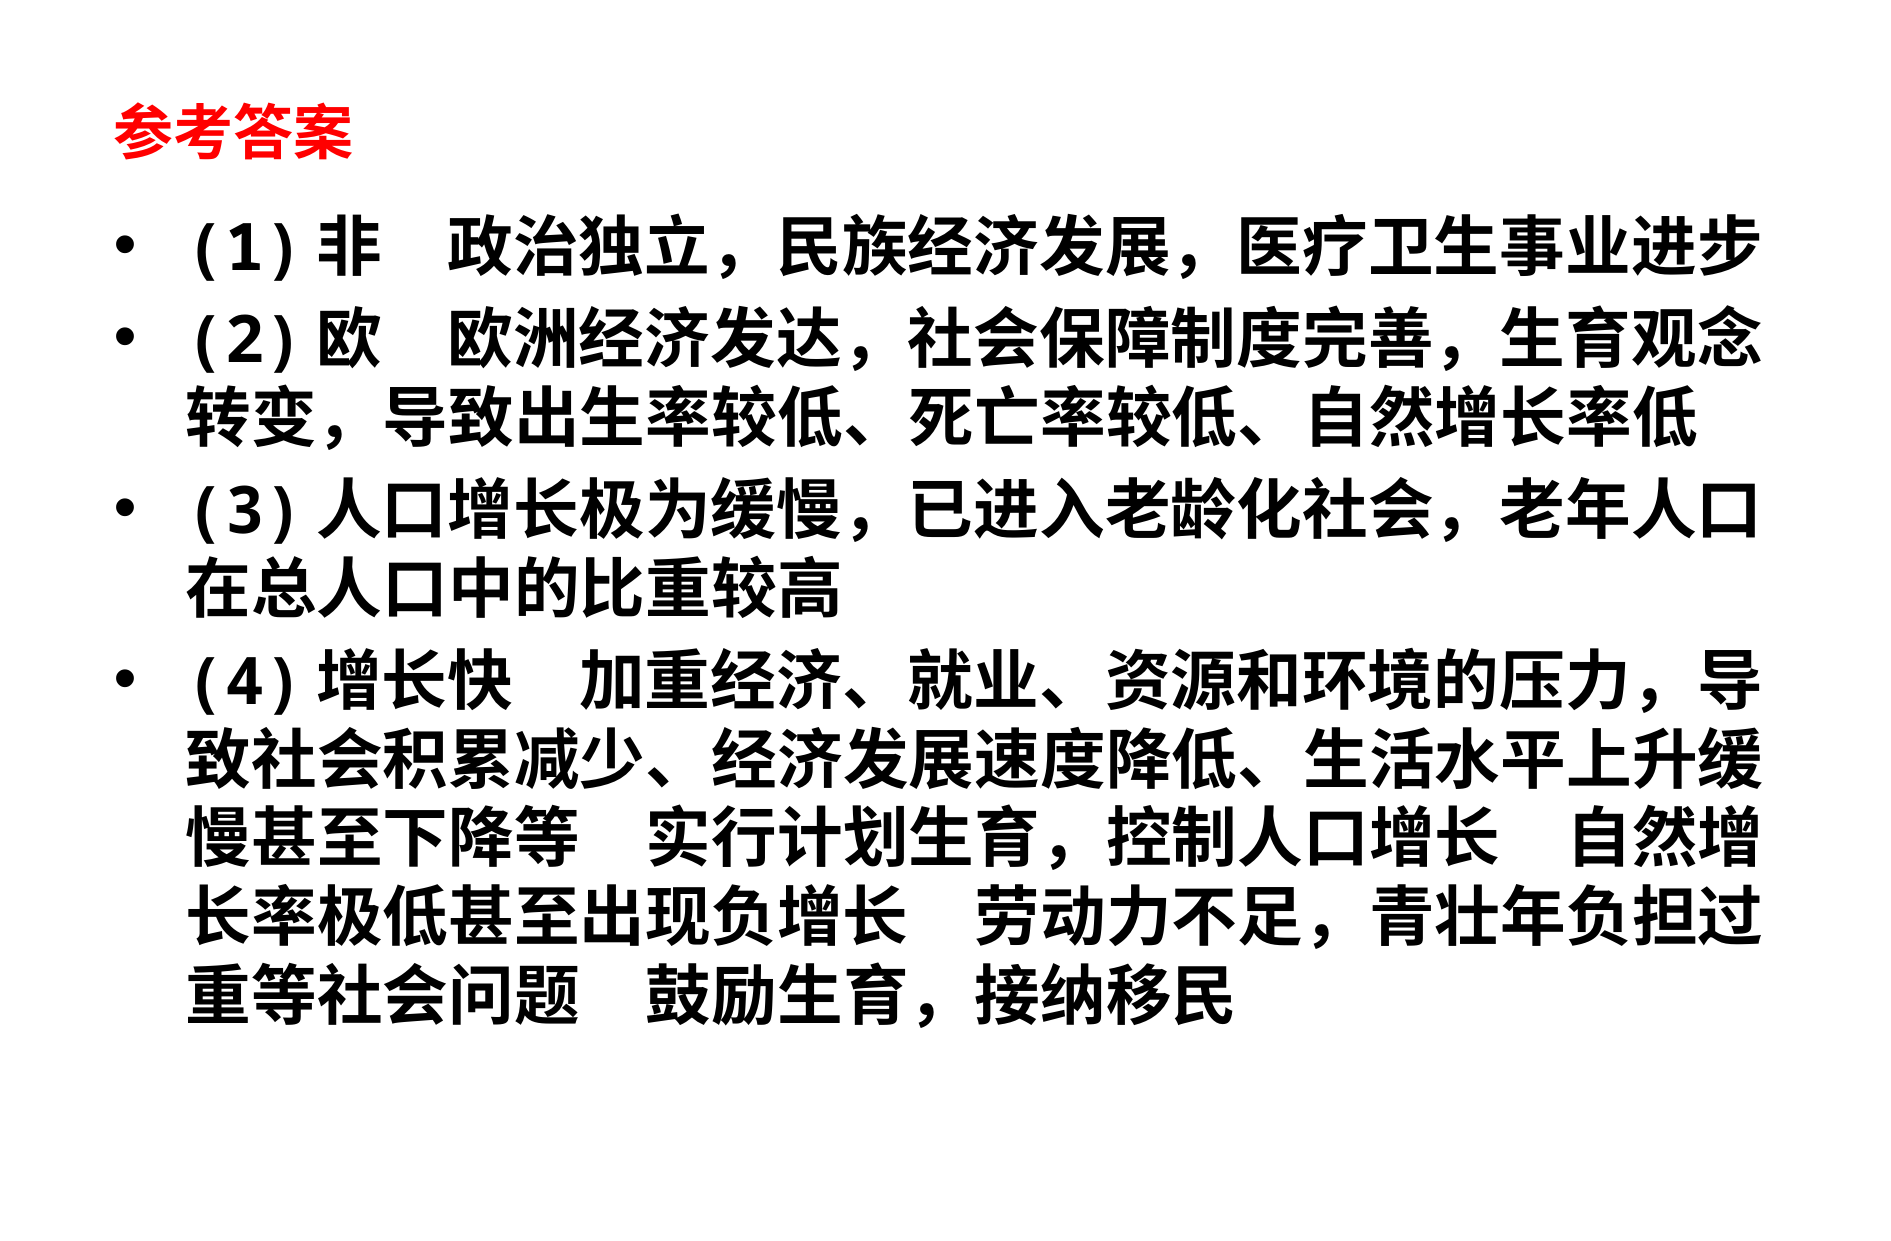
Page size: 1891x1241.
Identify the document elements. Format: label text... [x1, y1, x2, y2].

list (1)非 政治独立，民族经济发展，医疗卫生事业进步 (2)欧 欧洲经济发达，社会保障制度完善，生育观念转变，导致出生率较低、死亡率较低、自然增长率低 (3)人口增长极为缓慢，已进入老龄化社会，老年人口在总人口中的比重较高 (4)增长快 加重经济、就业、资源和环境的压力，导致社会积累减少、经济发展速度降低、生活水平上升缓慢甚至下降等 实行计划生育，控制人口增长 自然增长率极低甚至出现负增长 劳动力不足，青壮年负担过重等社会问题 鼓励生育，接纳移民 [94, 194, 1796, 1108]
title 参考答案 [94, 49, 1619, 184]
